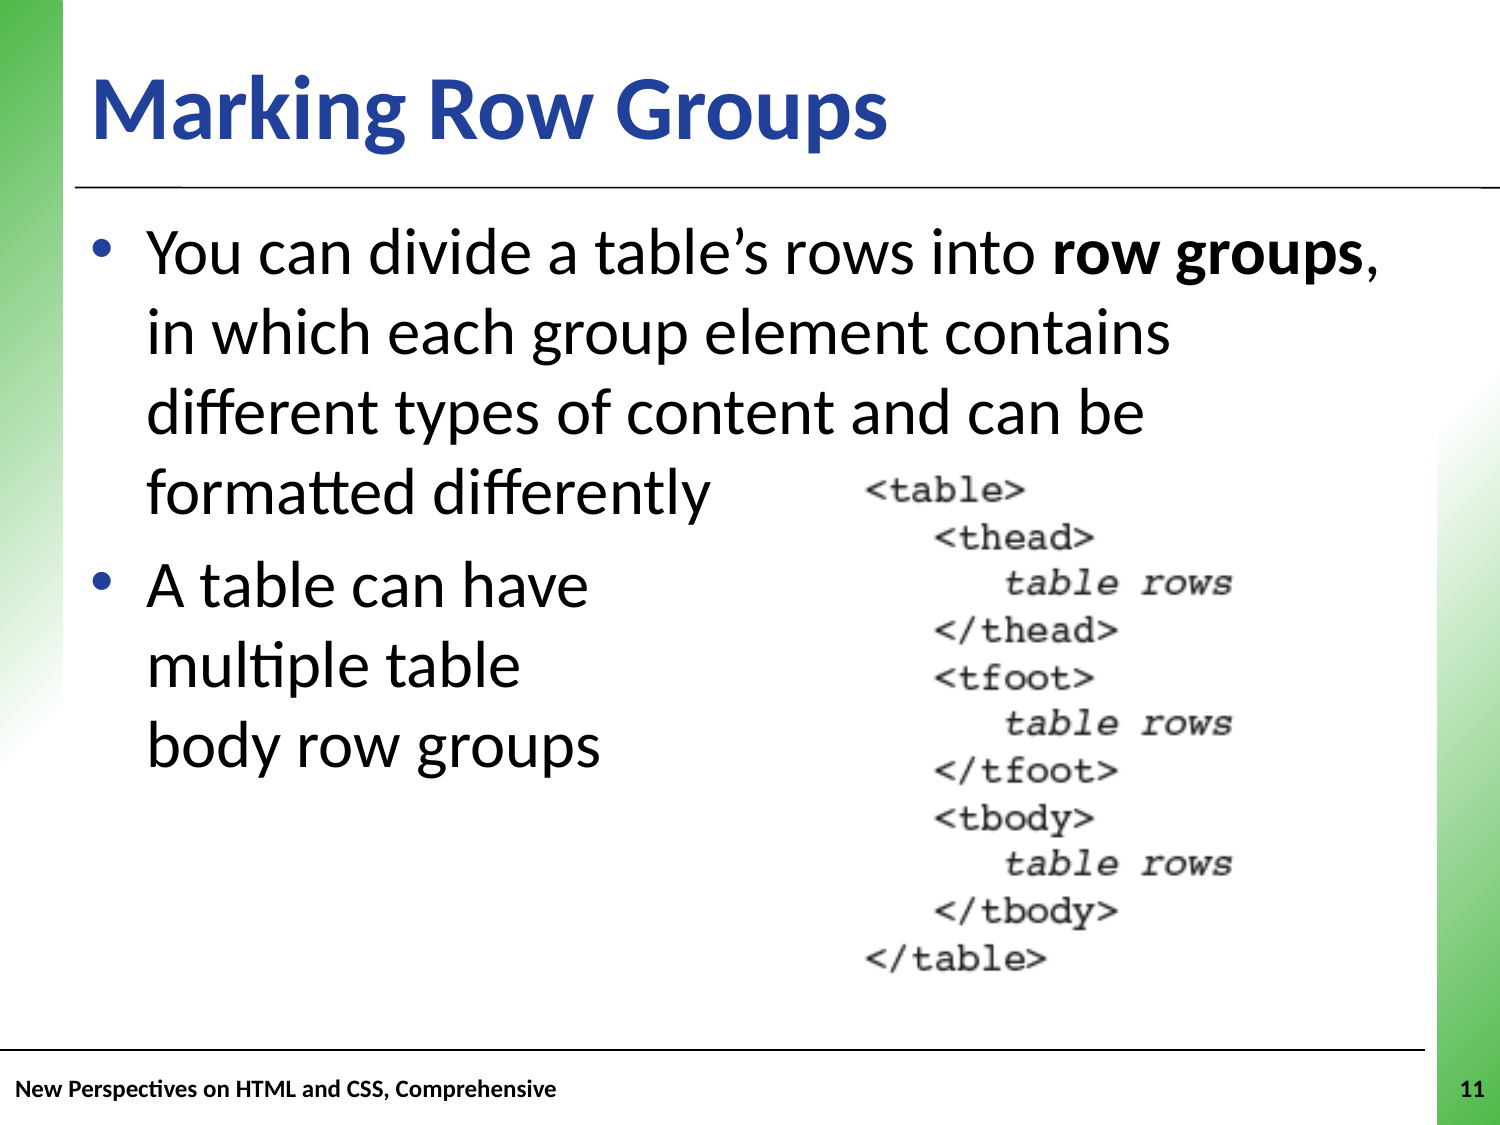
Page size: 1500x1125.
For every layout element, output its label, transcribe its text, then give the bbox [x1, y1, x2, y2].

picture [849, 474, 1263, 995]
title Marking Row Groups [74, 24, 1438, 181]
footer New Perspectives on HTML and CSS, Comprehensive [0, 1050, 1350, 1125]
slide_number 11 [1412, 1050, 1500, 1125]
list You can divide a table’s rows into row groups, in which each group element contains different types of content and can be formatted differently A table can have multiple table body row groups [74, 199, 1426, 1006]
